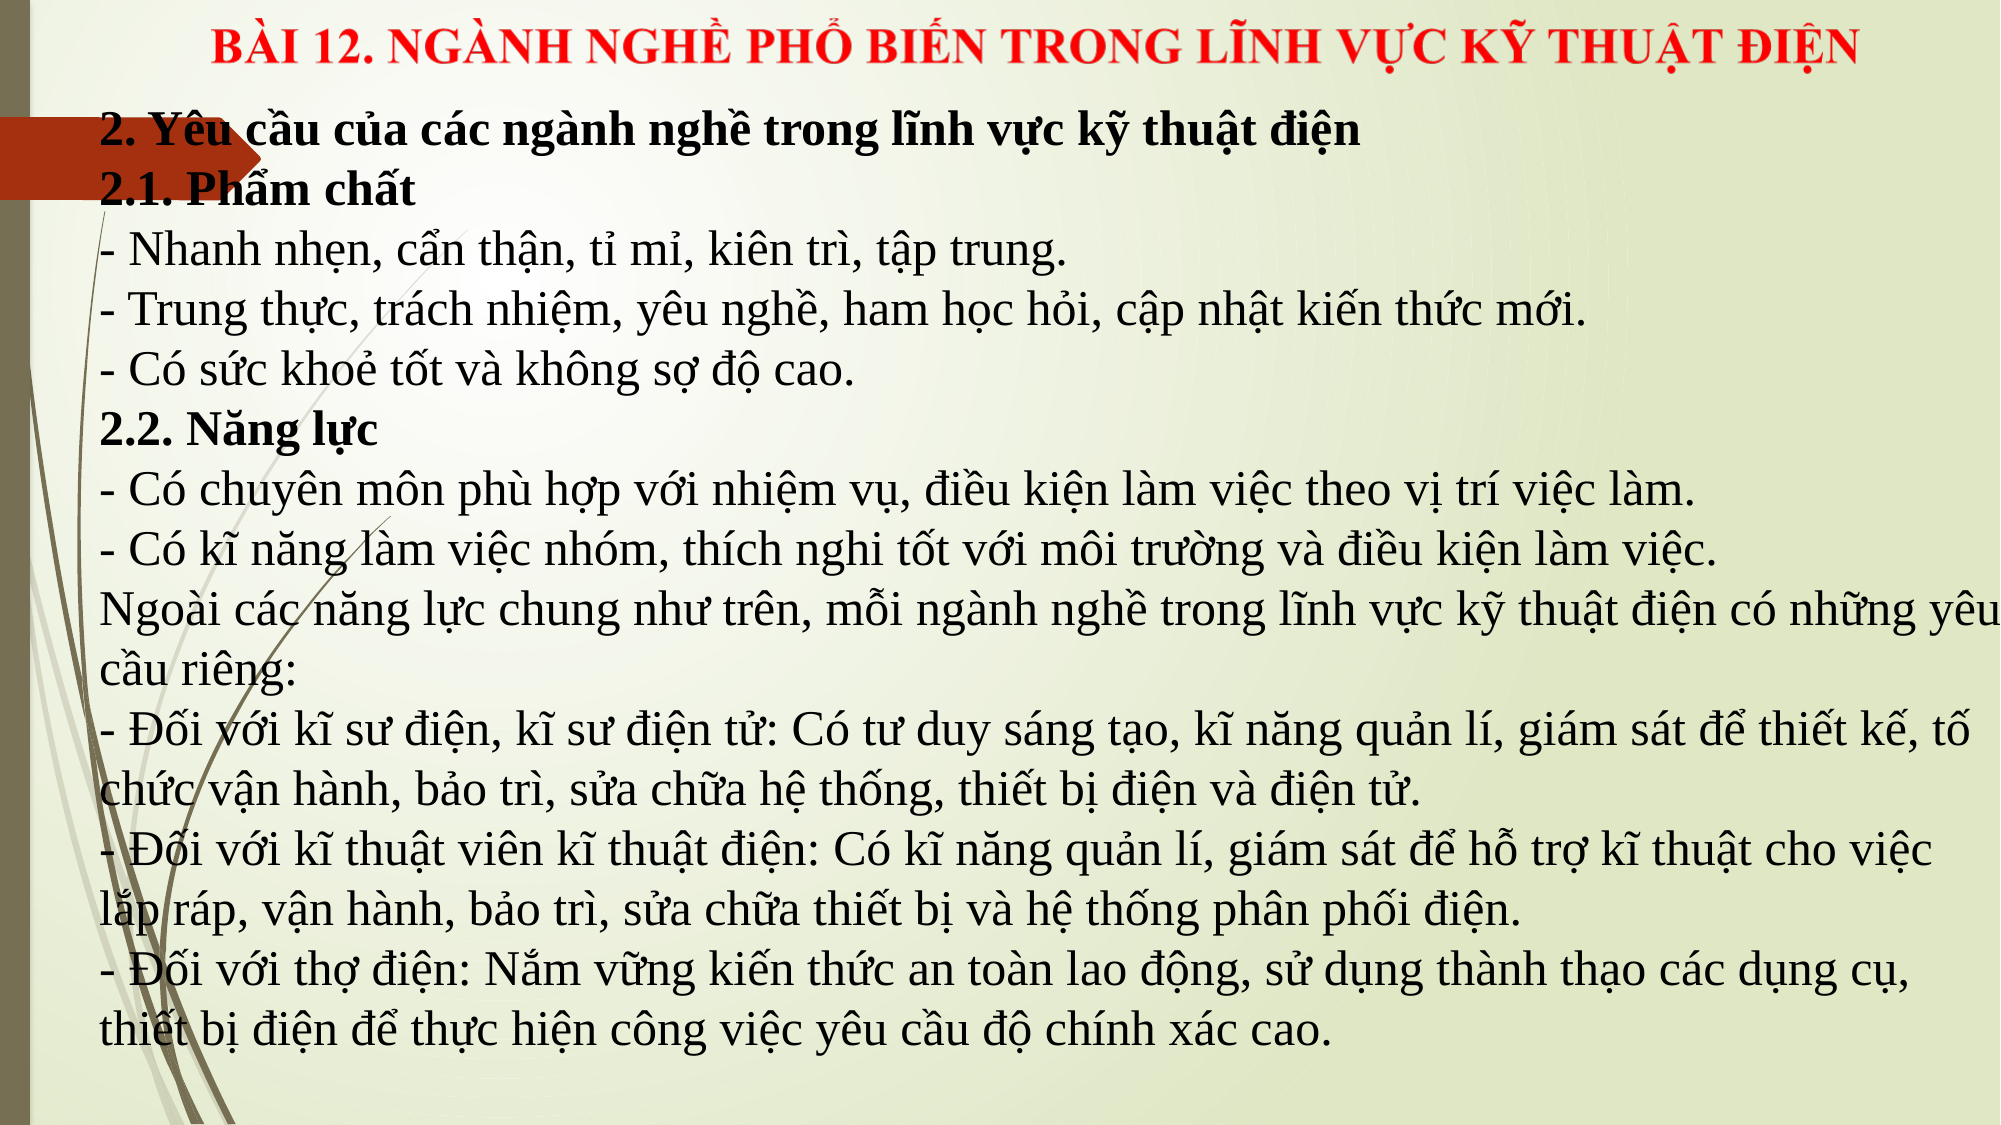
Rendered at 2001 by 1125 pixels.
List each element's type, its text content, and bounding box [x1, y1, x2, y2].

picture [178, 0, 1928, 107]
text_box 2. Yêu cầu của các ngành nghề trong lĩnh vực kỹ thuật điện 2.1. Phẩm chất - Nhanh nhẹn, cẩn thận, tỉ mỉ, kiên trì, tập trung. - Trung thực, trách nhiệm, yêu nghề, ham học hỏi, cập nhật kiến thức mới. - Có sức khoẻ tốt và không sợ độ cao. 2.2. Năng lực - Có chuyên môn phù hợp với nhiệm vụ, điều kiện làm việc theo vị trí việc làm. - Có kĩ năng làm việc nhóm, thích nghi tốt với môi trường và điều kiện làm việc. Ngoài các năng lực chung như trên, mỗi ngành nghề trong lĩnh vực kỹ thuật điện có những yêu cầu riêng: - Đối với kĩ sư điện, kĩ sư điện tử: Có tư duy sáng tạo, kĩ năng quản lí, giám sát để thiết kế, tố chức vận hành, bảo trì, sửa chữa hệ thống, thiết bị điện và điện tử. - Đối với kĩ thuật viên kĩ thuật điện: Có kĩ năng quản lí, giám sát để hỗ trợ kĩ thuật cho việc lắp ráp, vận hành, bảo trì, sửa chữa thiết bị và hệ thống phân phối điện. - Đối với thợ điện: Nắm vững kiến thức an toàn lao động, sử dụng thành thạo các dụng cụ, thiết bị điện để thực hiện công việc yêu cầu độ chính хáс саo. [84, 88, 2000, 1063]
